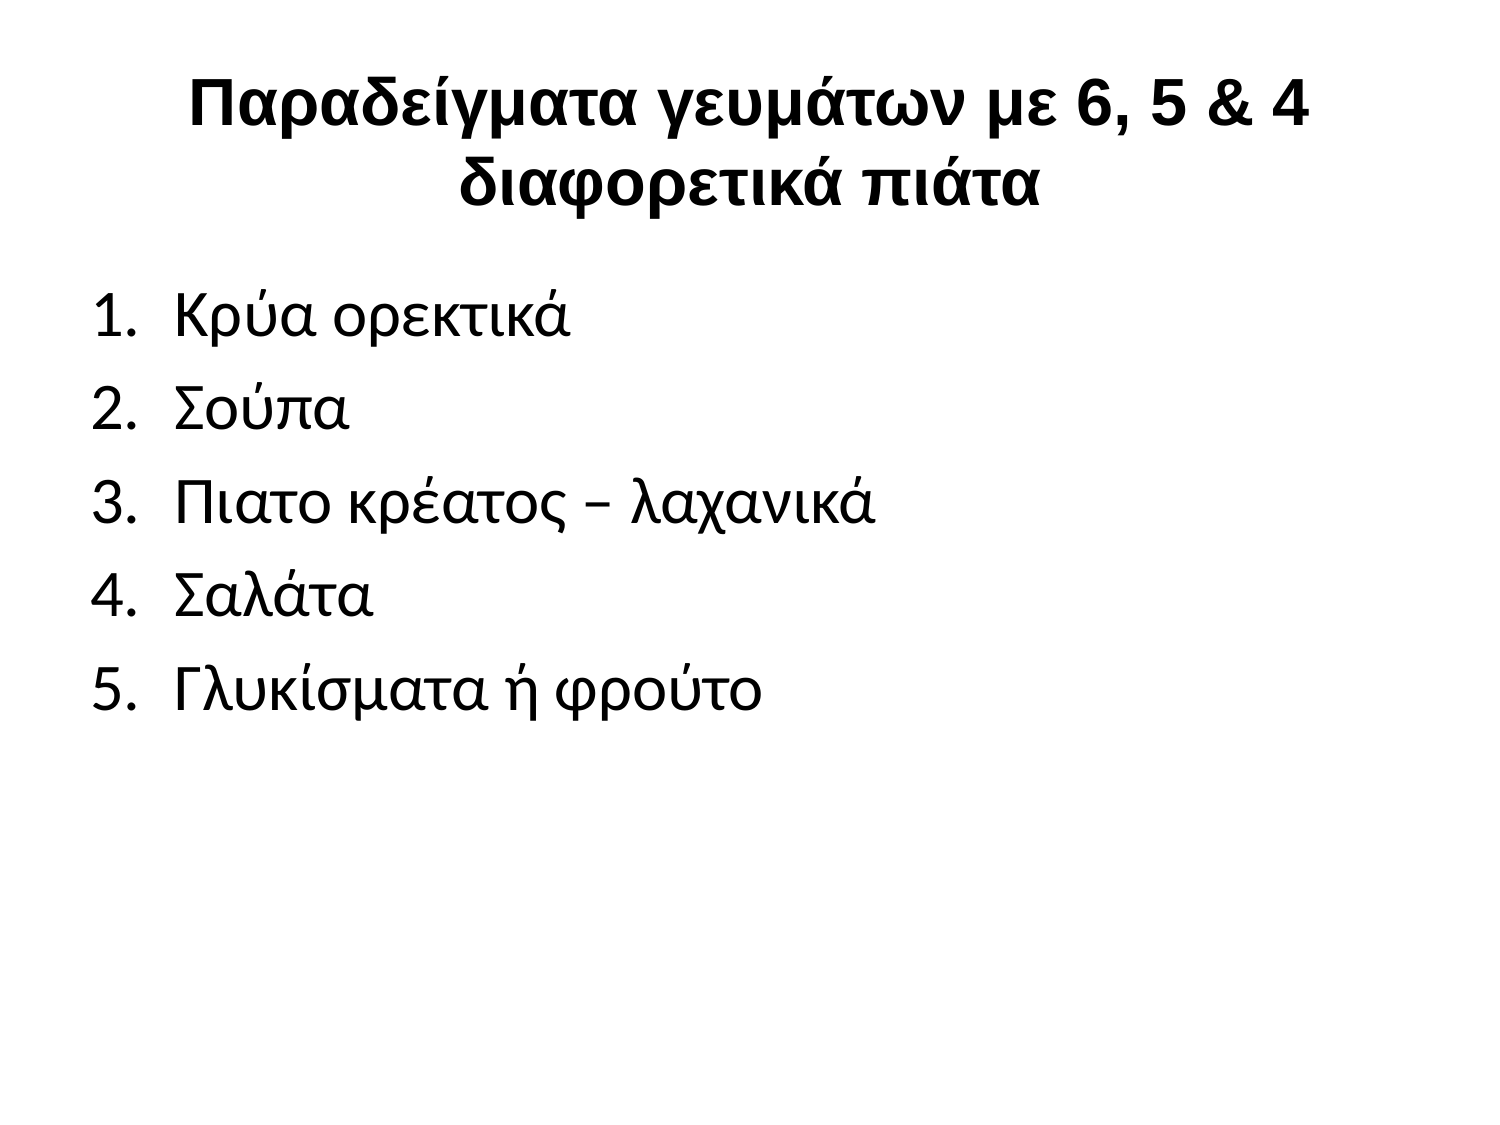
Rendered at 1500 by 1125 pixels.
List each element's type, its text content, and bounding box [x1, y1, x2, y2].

title Παραδείγματα γευμάτων με 6, 5 & 4 διαφορετικά πιάτα [75, 45, 1425, 233]
list Κρύα ορεκτικά Σούπα Πιατο κρέατος – λαχανικά Σαλάτα Γλυκίσματα ή φρούτο [75, 262, 1425, 1005]
